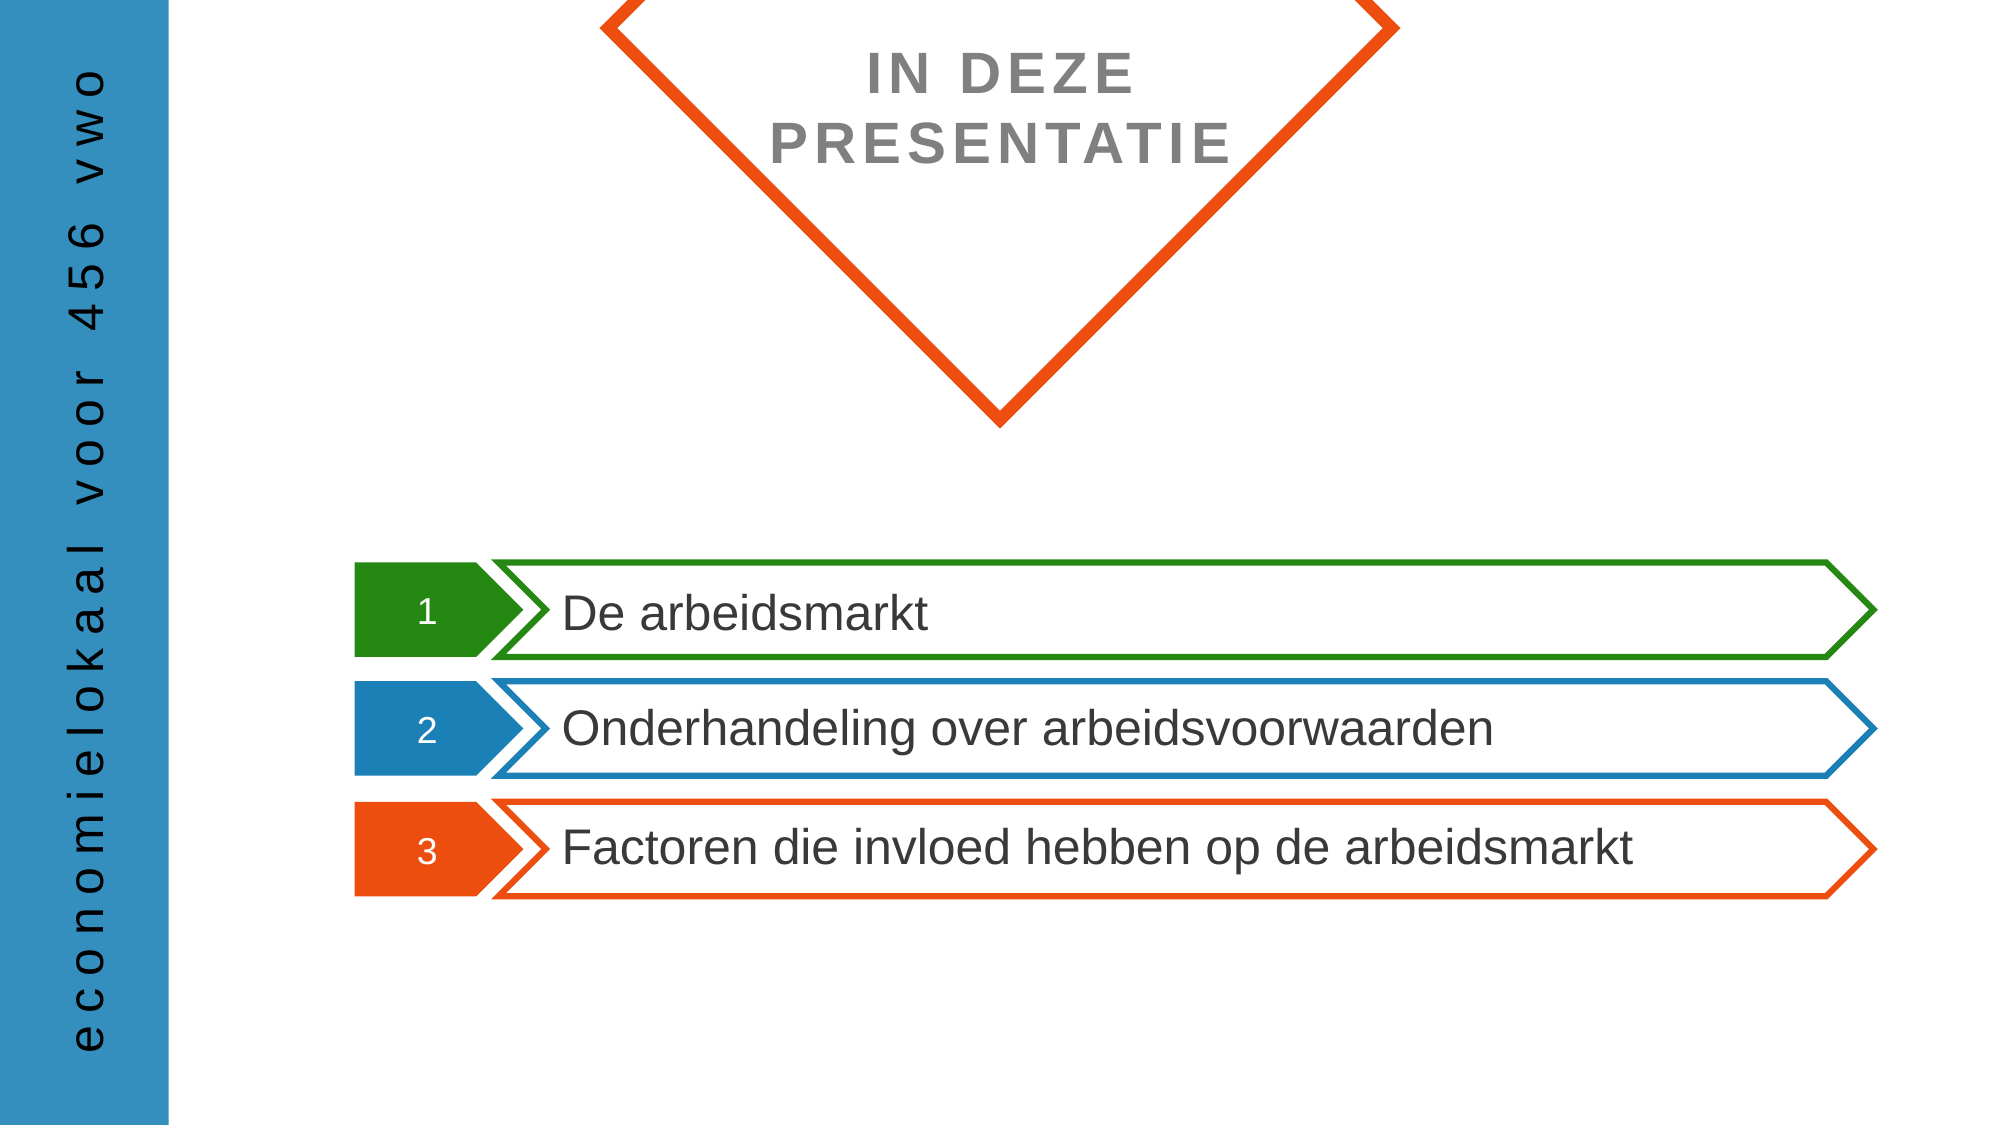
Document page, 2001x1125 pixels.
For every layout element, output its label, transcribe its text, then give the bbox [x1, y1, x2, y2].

list Factoren die invloed hebben op de arbeidsmarkt [546, 814, 2000, 891]
list Onderhandeling over arbeidsvoorwaarden [546, 694, 2000, 771]
list De arbeidsmarkt [546, 579, 2000, 655]
